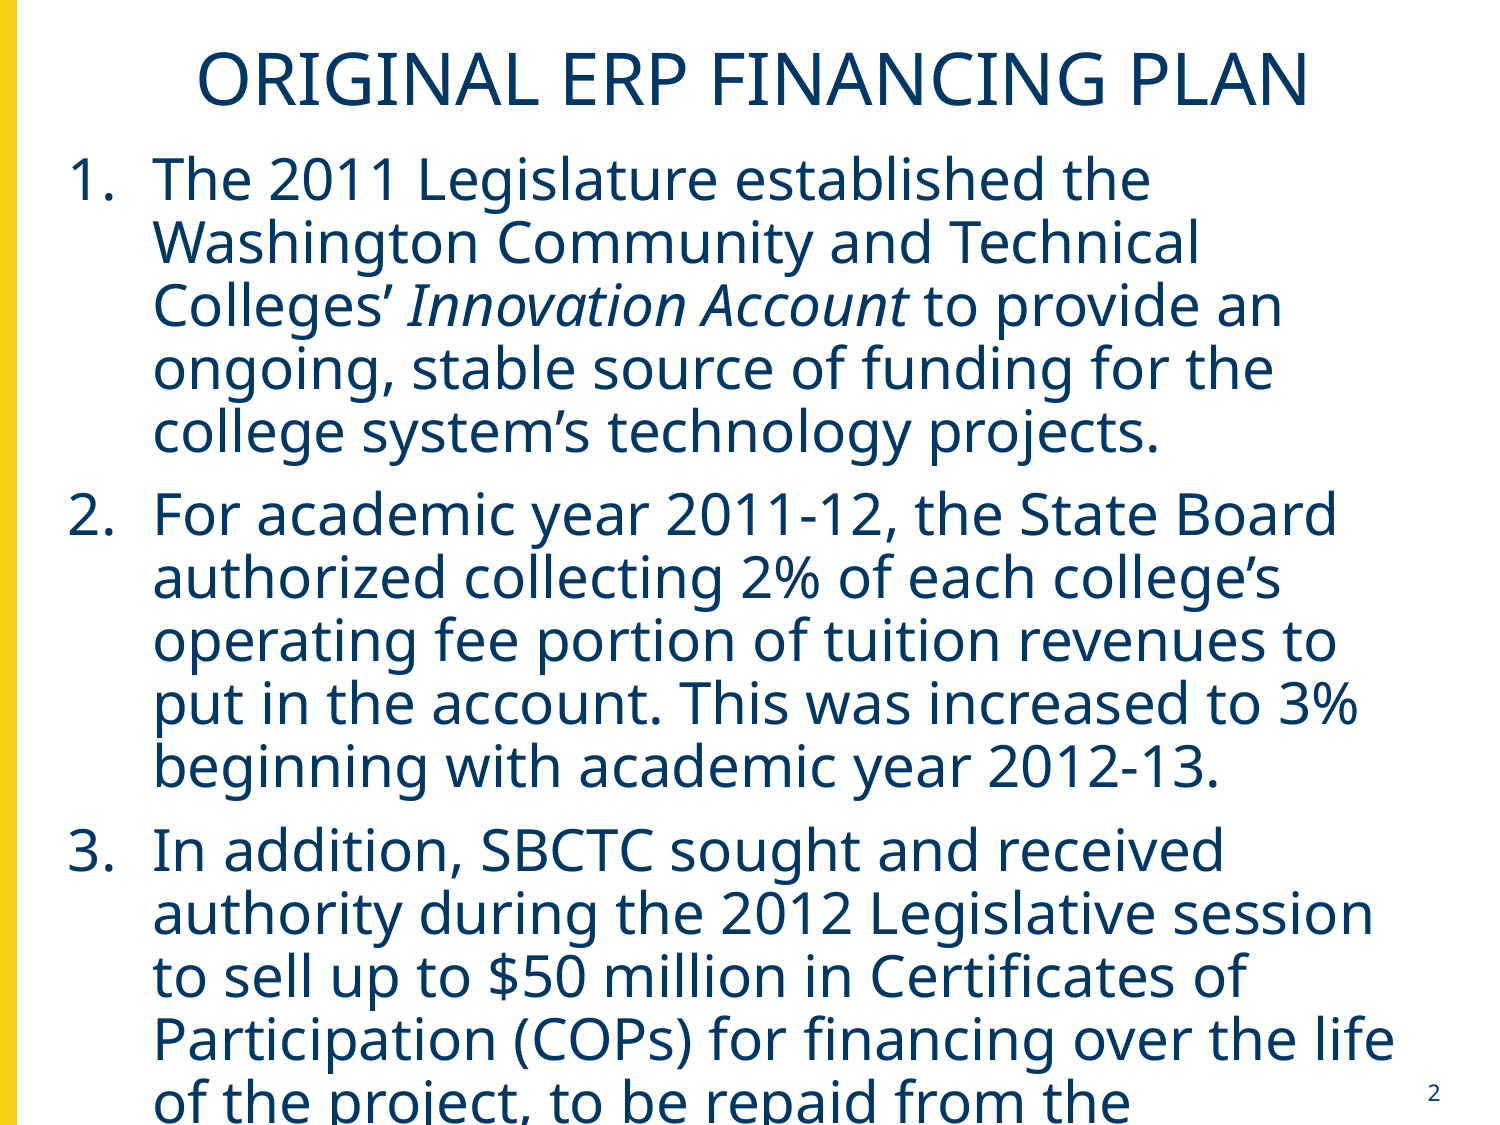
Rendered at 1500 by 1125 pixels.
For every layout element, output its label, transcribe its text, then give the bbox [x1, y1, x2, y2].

list The 2011 Legislature established the Washington Community and Technical Colleges’ Innovation Account to provide an ongoing, stable source of funding for the college system’s technology projects. For academic year 2011-12, the State Board authorized collecting 2% of each college’s operating fee portion of tuition revenues to put in the account. This was increased to 3% beginning with academic year 2012-13. In addition, SBCTC sought and received authority during the 2012 Legislative session to sell up to $50 million in Certificates of Participation (COPs) for financing over the life of the project, to be repaid from the Innovation Account. [52, 142, 1456, 1072]
slide_number 2 [1380, 1072, 1456, 1103]
title Original erp financing plan [73, 34, 1436, 112]
